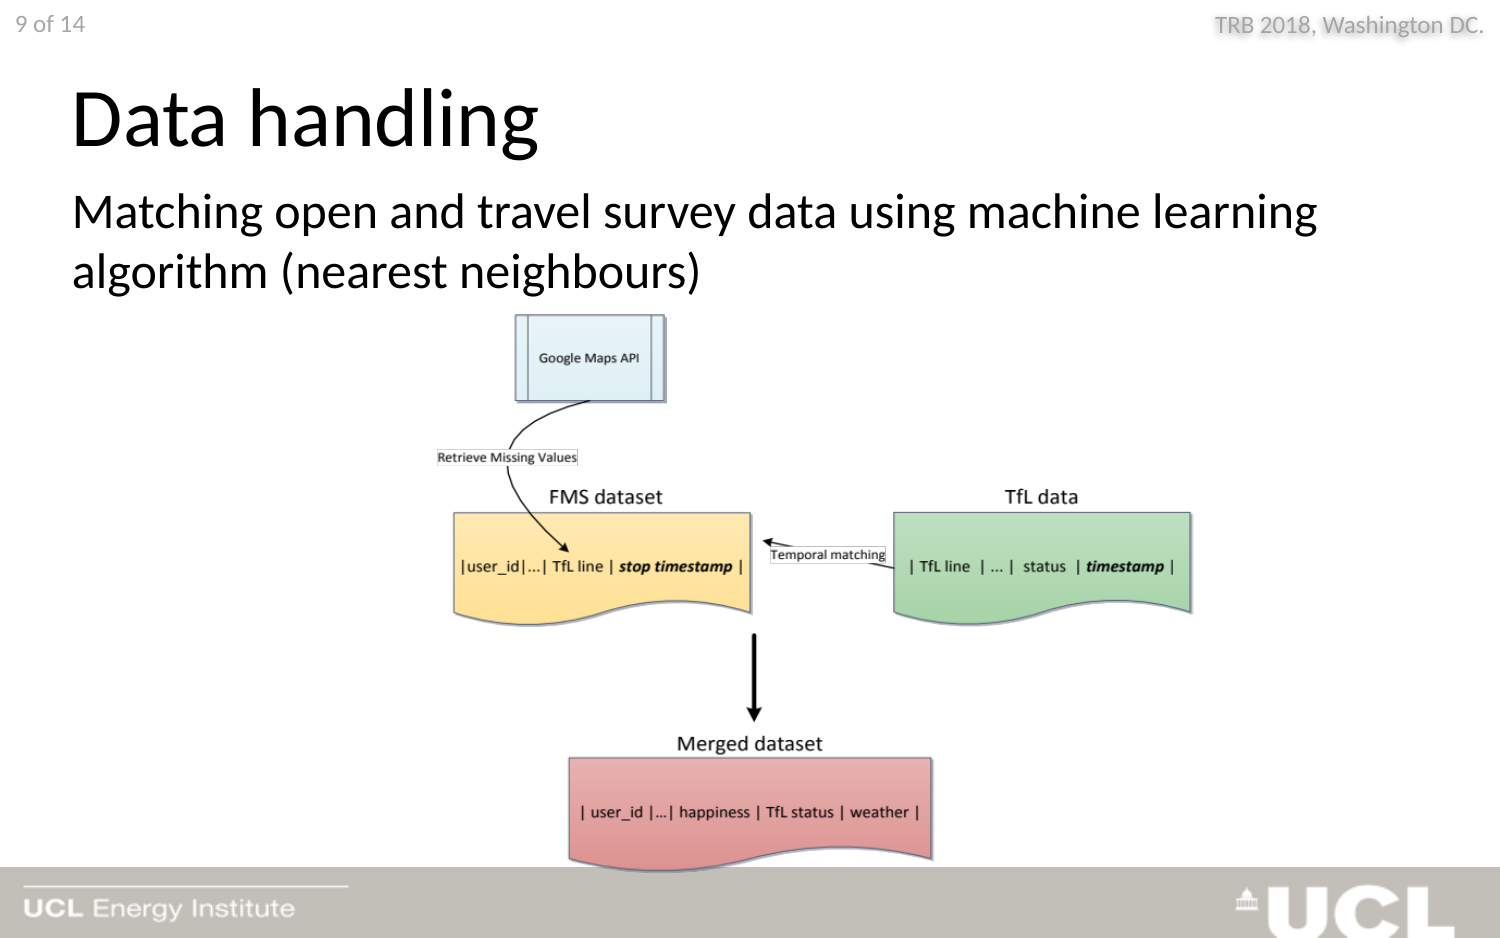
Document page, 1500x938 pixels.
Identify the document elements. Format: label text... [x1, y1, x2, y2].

text_box Data handling [57, 55, 1197, 171]
picture [435, 307, 1197, 876]
text_box Matching open and travel survey data using machine learning algorithm (nearest neighbours) [57, 171, 1468, 307]
